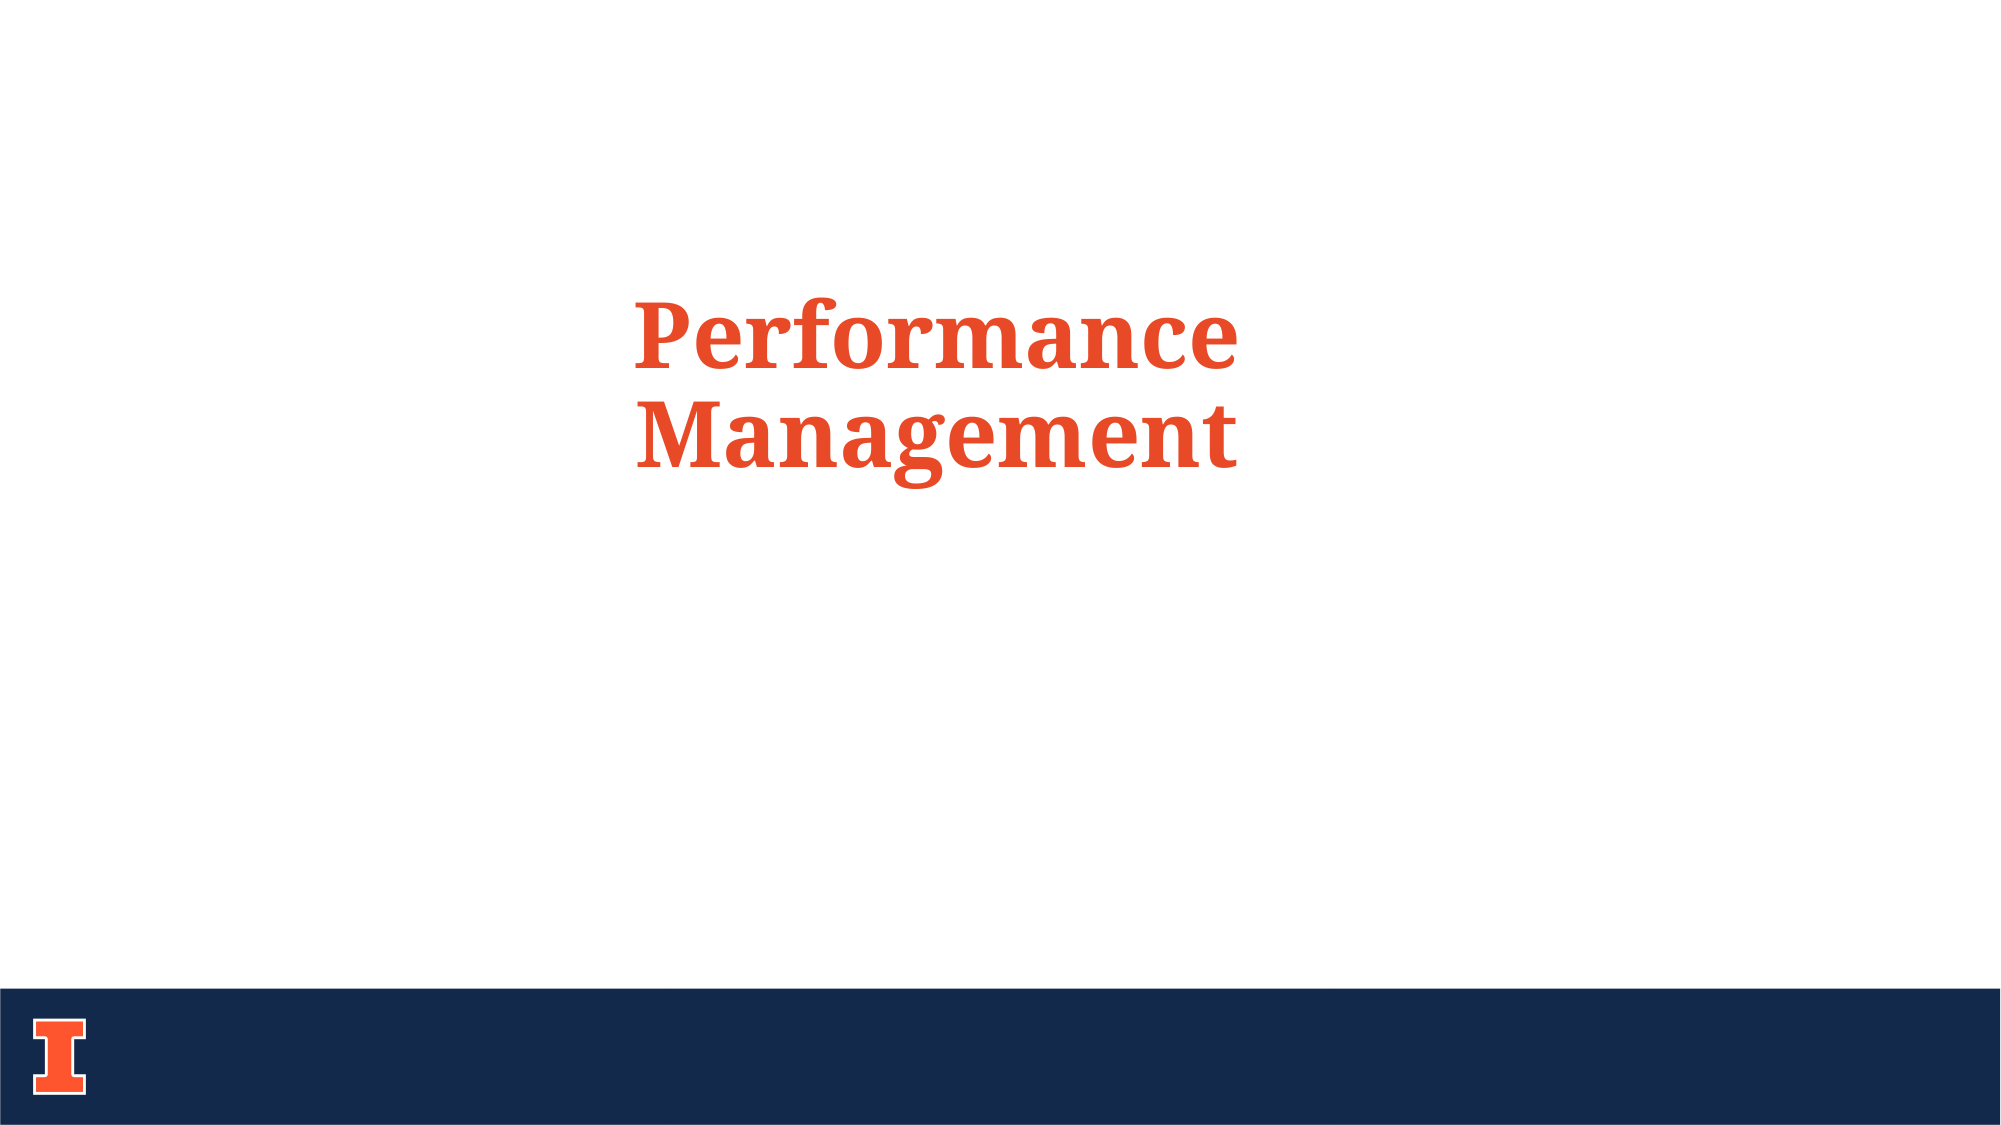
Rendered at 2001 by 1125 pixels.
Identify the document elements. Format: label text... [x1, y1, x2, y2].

picture [0, 0, 2001, 1125]
title Performance Management [463, 192, 1413, 584]
